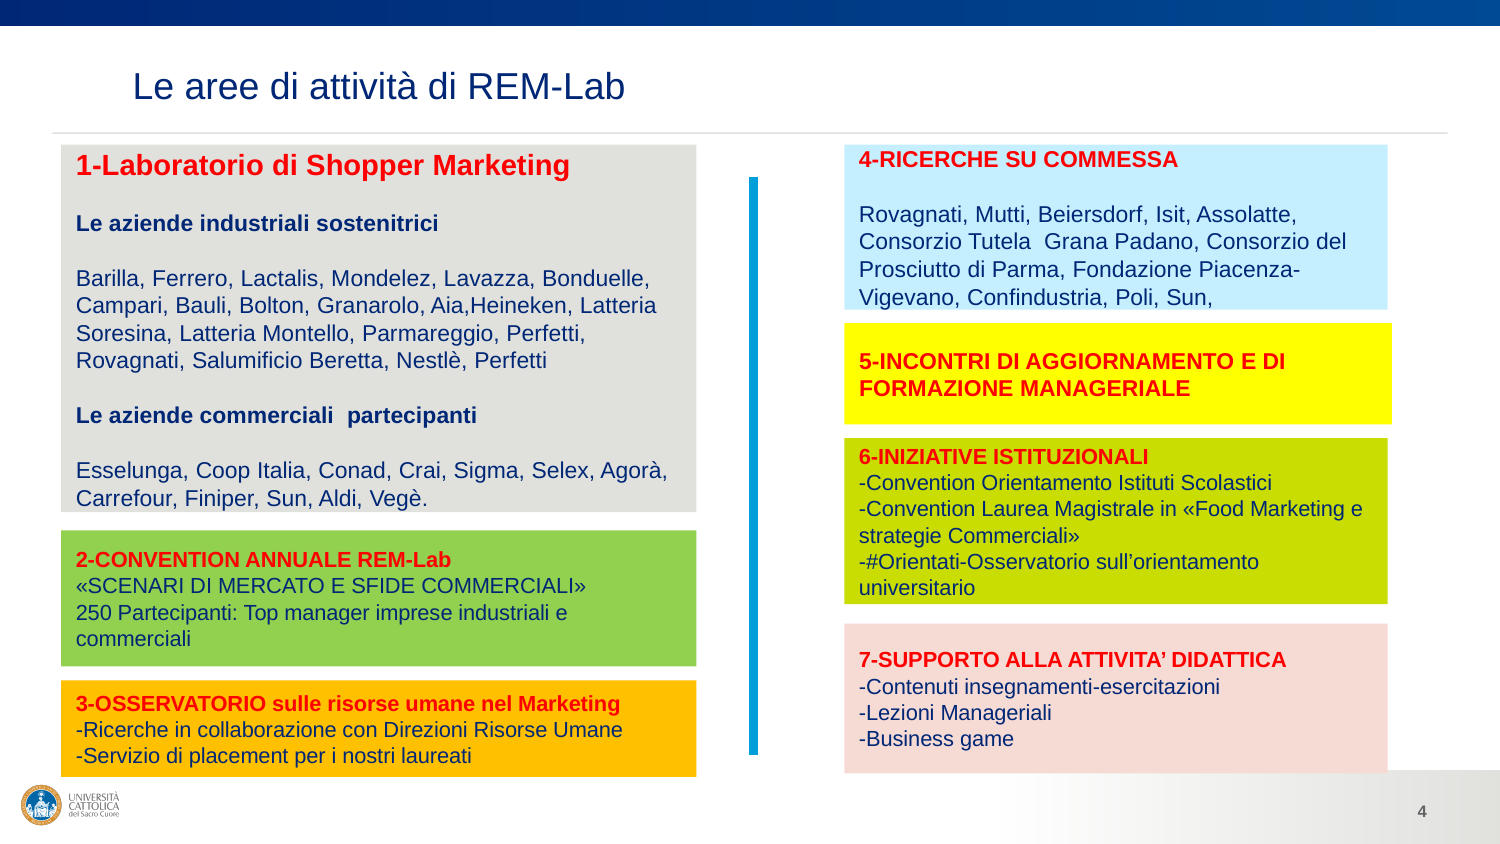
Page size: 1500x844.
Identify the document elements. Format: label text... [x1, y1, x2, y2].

text_box 2-CONVENTION ANNUALE REM-Lab «SCENARI DI MERCATO E SFIDE COMMERCIALI» 250 Partecipanti: Top manager imprese industriali e commerciali [59, 528, 698, 668]
picture [14, 778, 126, 836]
text_box 7-SUPPORTO ALLA ATTIVITA’ DIDATTICA -Contenuti insegnamenti-esercitazioni -Lezioni Manageriali -Business game [842, 621, 1390, 776]
title Le aree di attività di REM-Lab [38, 50, 1448, 108]
text_box 1-Laboratorio di Shopper Marketing Le aziende industriali sostenitrici Barilla, Ferrero, Lactalis, Mondelez, Lavazza, Bonduelle, Campari, Bauli, Bolton, Granarolo, Aia,Heineken, Latteria Soresina, Latteria Montello, Parmareggio, Perfetti, Rovagnati, Salumificio Beretta, Nestlè, Perfetti Le aziende commerciali partecipanti Esselunga, Coop Italia, Conad, Crai, Sigma, Selex, Agorà, Carrefour, Finiper, Sun, Aldi, Vegè. [59, 143, 698, 514]
text_box 5-INCONTRI DI AGGIORNAMENTO E DI FORMAZIONE MANAGERIALE [842, 321, 1394, 427]
text_box 4-RICERCHE SU COMMESSA Rovagnati, Mutti, Beiersdorf, Isit, Assolatte, Consorzio Tutela Grana Padano, Consorzio del Prosciutto di Parma, Fondazione Piacenza-Vigevano, Confindustria, Poli, Sun, [842, 142, 1390, 312]
text_box 6-INIZIATIVE ISTITUZIONALI -Convention Orientamento Istituti Scolastici -Convention Laurea Magistrale in «Food Marketing e strategie Commerciali» -#Orientati-Osservatorio sull’orientamento universitario [842, 436, 1390, 606]
text_box 3-OSSERVATORIO sulle risorse umane nel Marketing -Ricerche in collaborazione con Direzioni Risorse Umane -Servizio di placement per i nostri laureati [59, 678, 698, 779]
